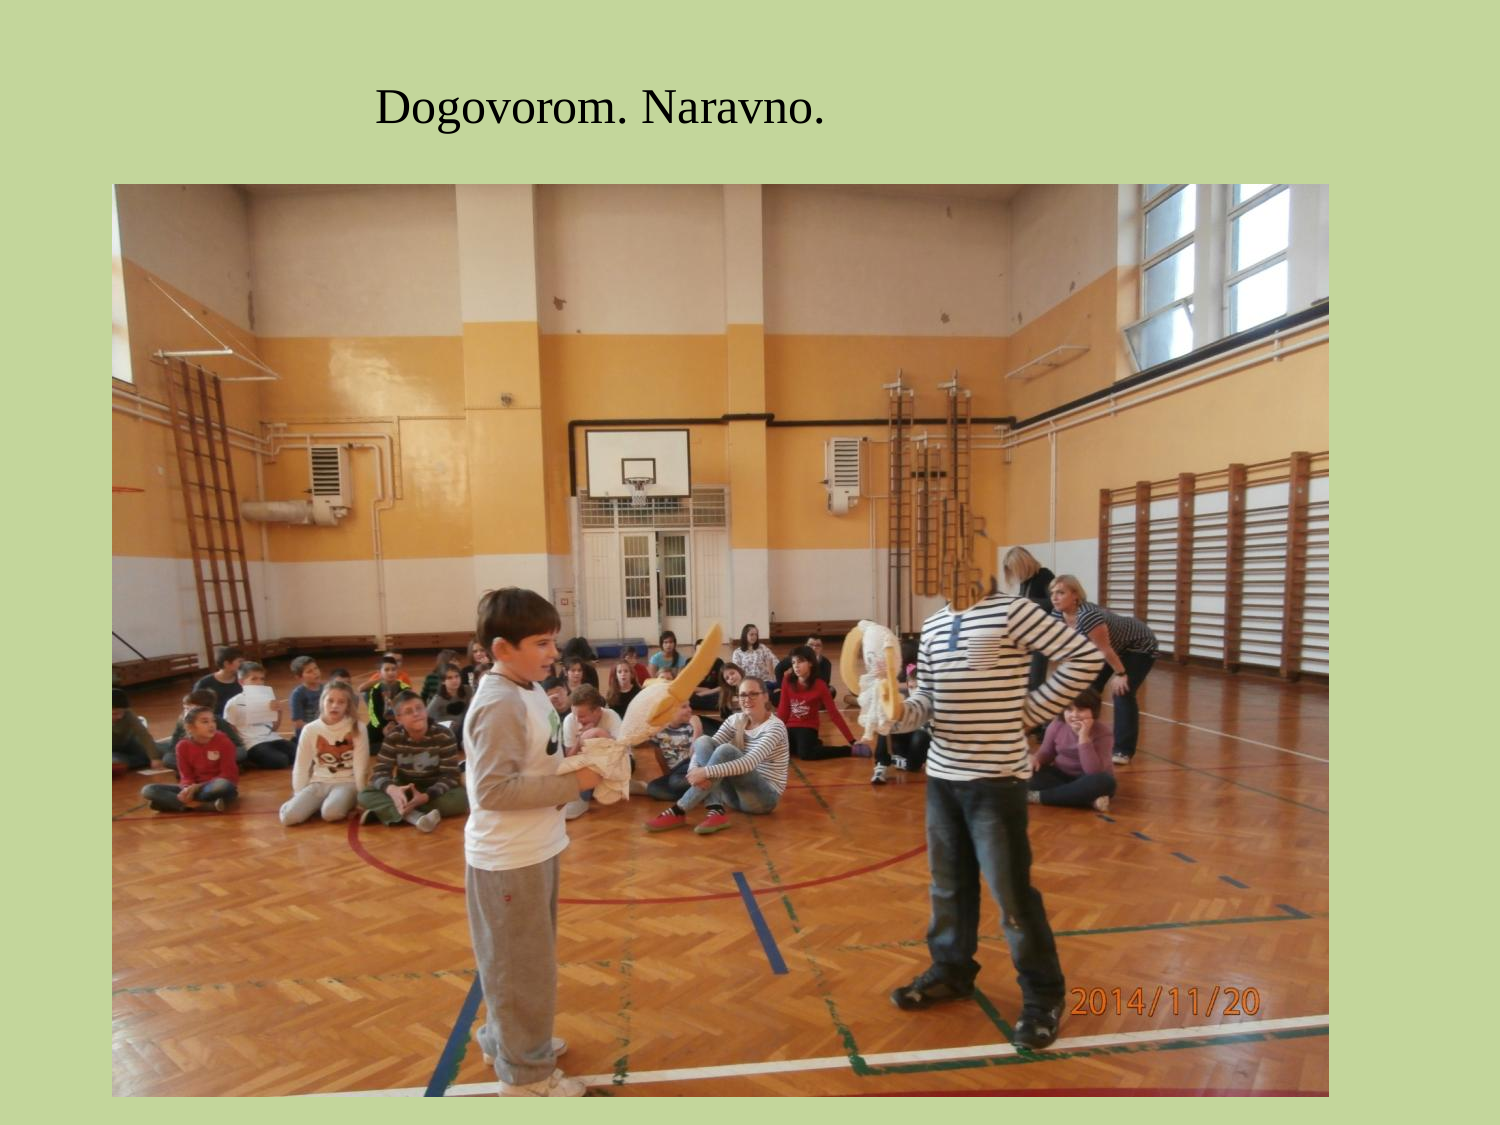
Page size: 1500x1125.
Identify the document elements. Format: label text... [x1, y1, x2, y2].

text_box Dogovorom. Naravno. [360, 66, 998, 142]
picture [111, 184, 1329, 1098]
